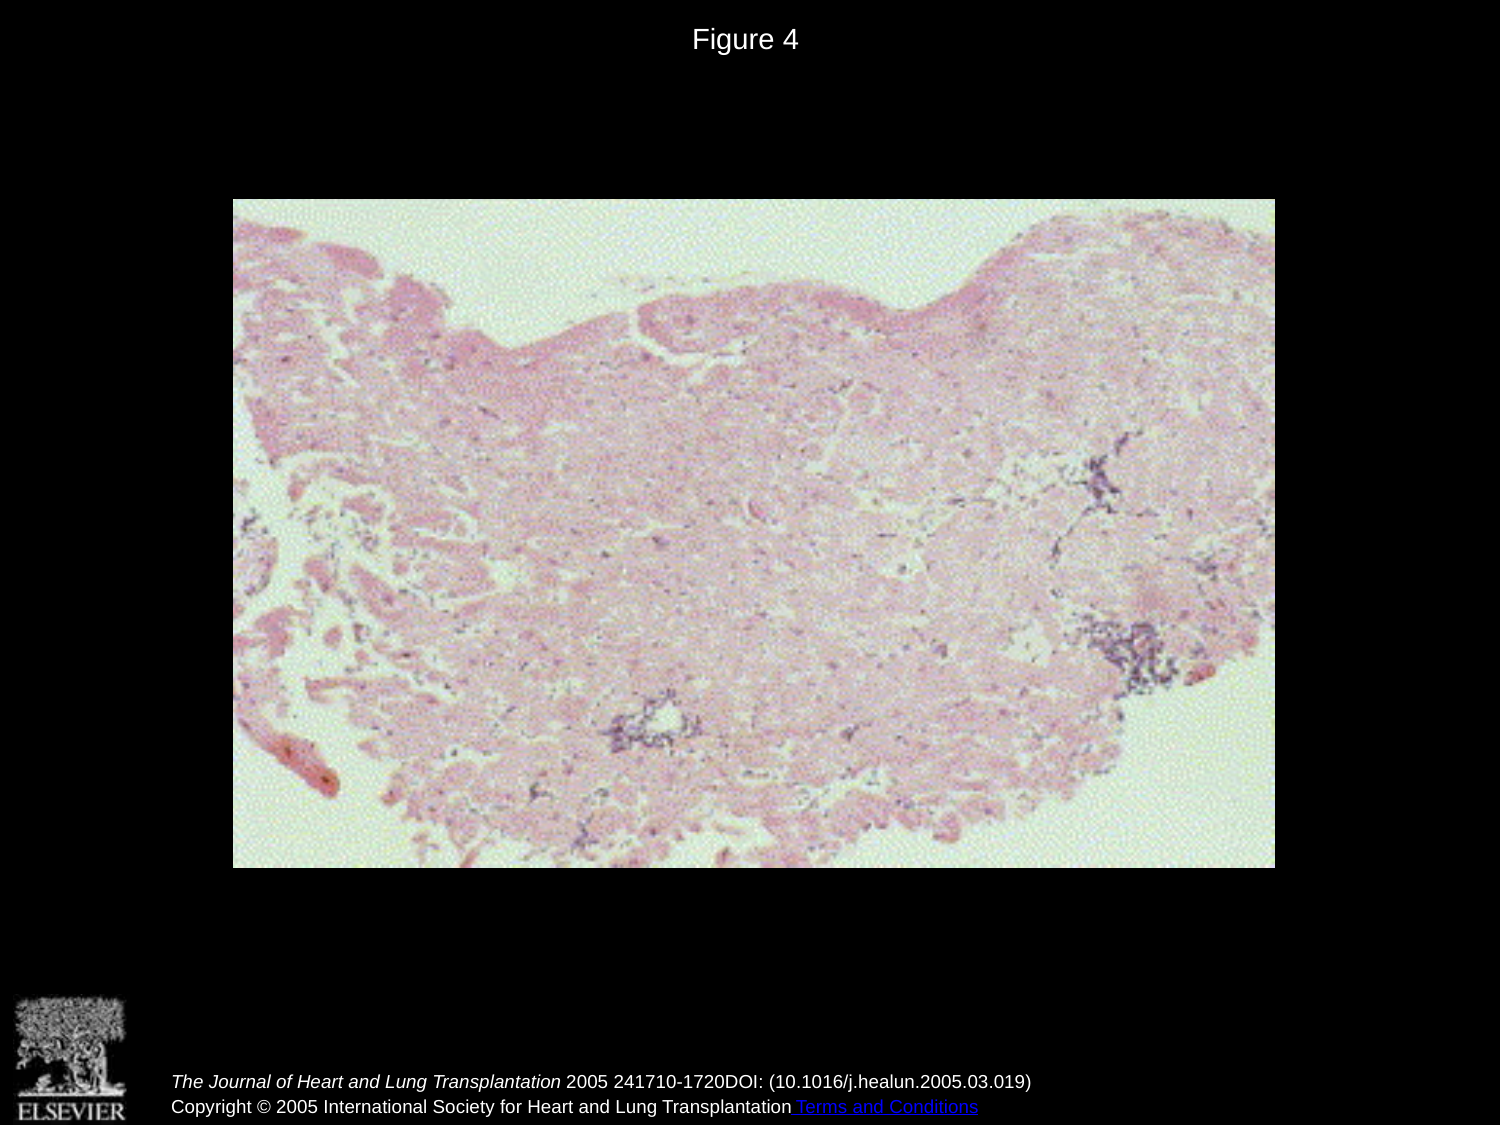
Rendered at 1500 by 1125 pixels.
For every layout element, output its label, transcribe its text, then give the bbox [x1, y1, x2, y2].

text_box Figure 4 [677, 12, 823, 64]
picture [12, 994, 130, 1125]
text_box Copyright © 2005 International Society for Heart and Lung Transplantation Terms and Conditions [156, 1086, 1068, 1125]
picture [233, 199, 1276, 869]
text_box The Journal of Heart and Lung Transplantation 2005 241710-1720DOI: (10.1016/j.healun.2005.03.019) [156, 1062, 1500, 1101]
